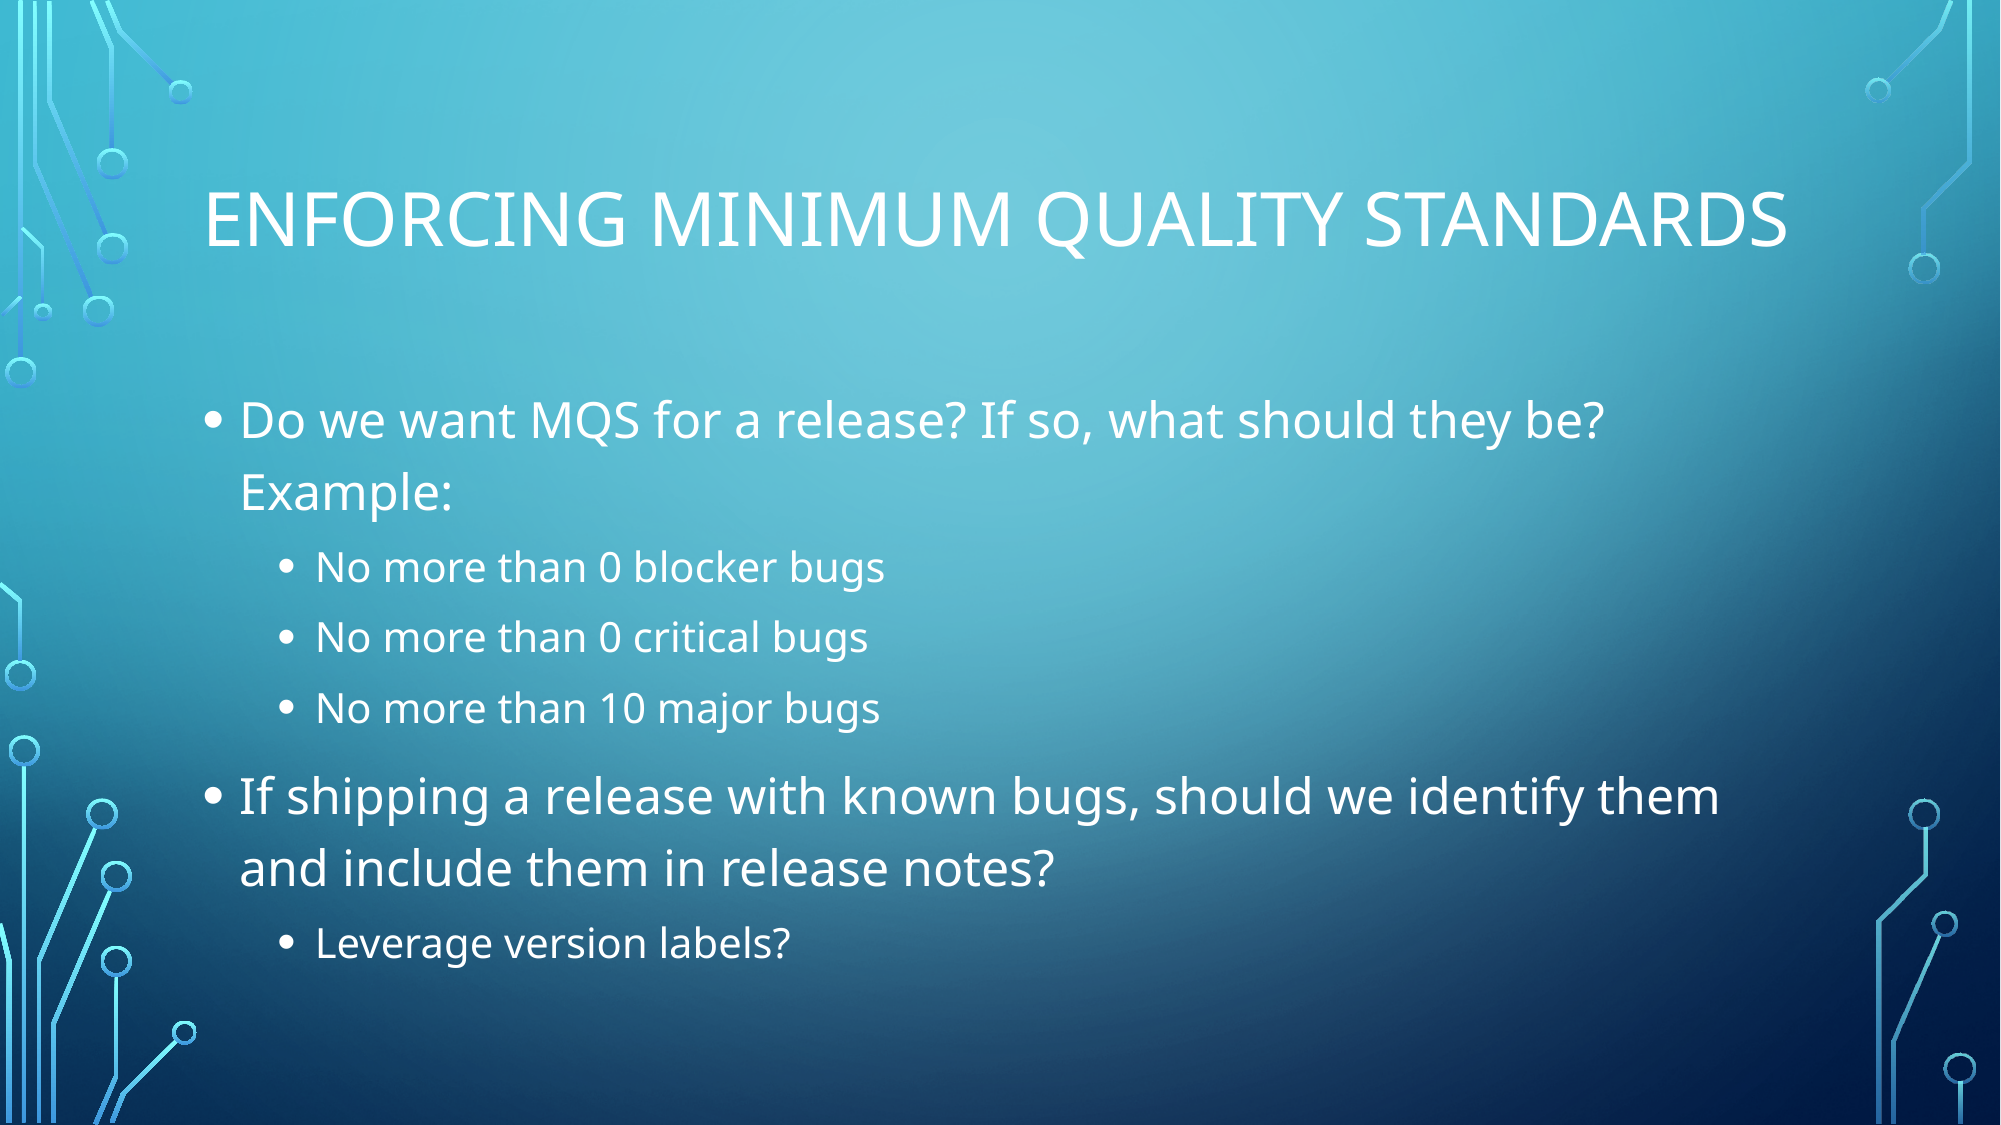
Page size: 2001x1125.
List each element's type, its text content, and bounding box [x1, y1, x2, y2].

title Enforcing Minimum quality standards [187, 101, 1813, 344]
list Do we want MQS for a release? If so, what should they be? Example: No more than 0 blocker bugs No more than 0 critical bugs No more than 10 major bugs If shipping a release with known bugs, should we identify them and include them in release notes? Leverage version labels? [187, 369, 1813, 950]
